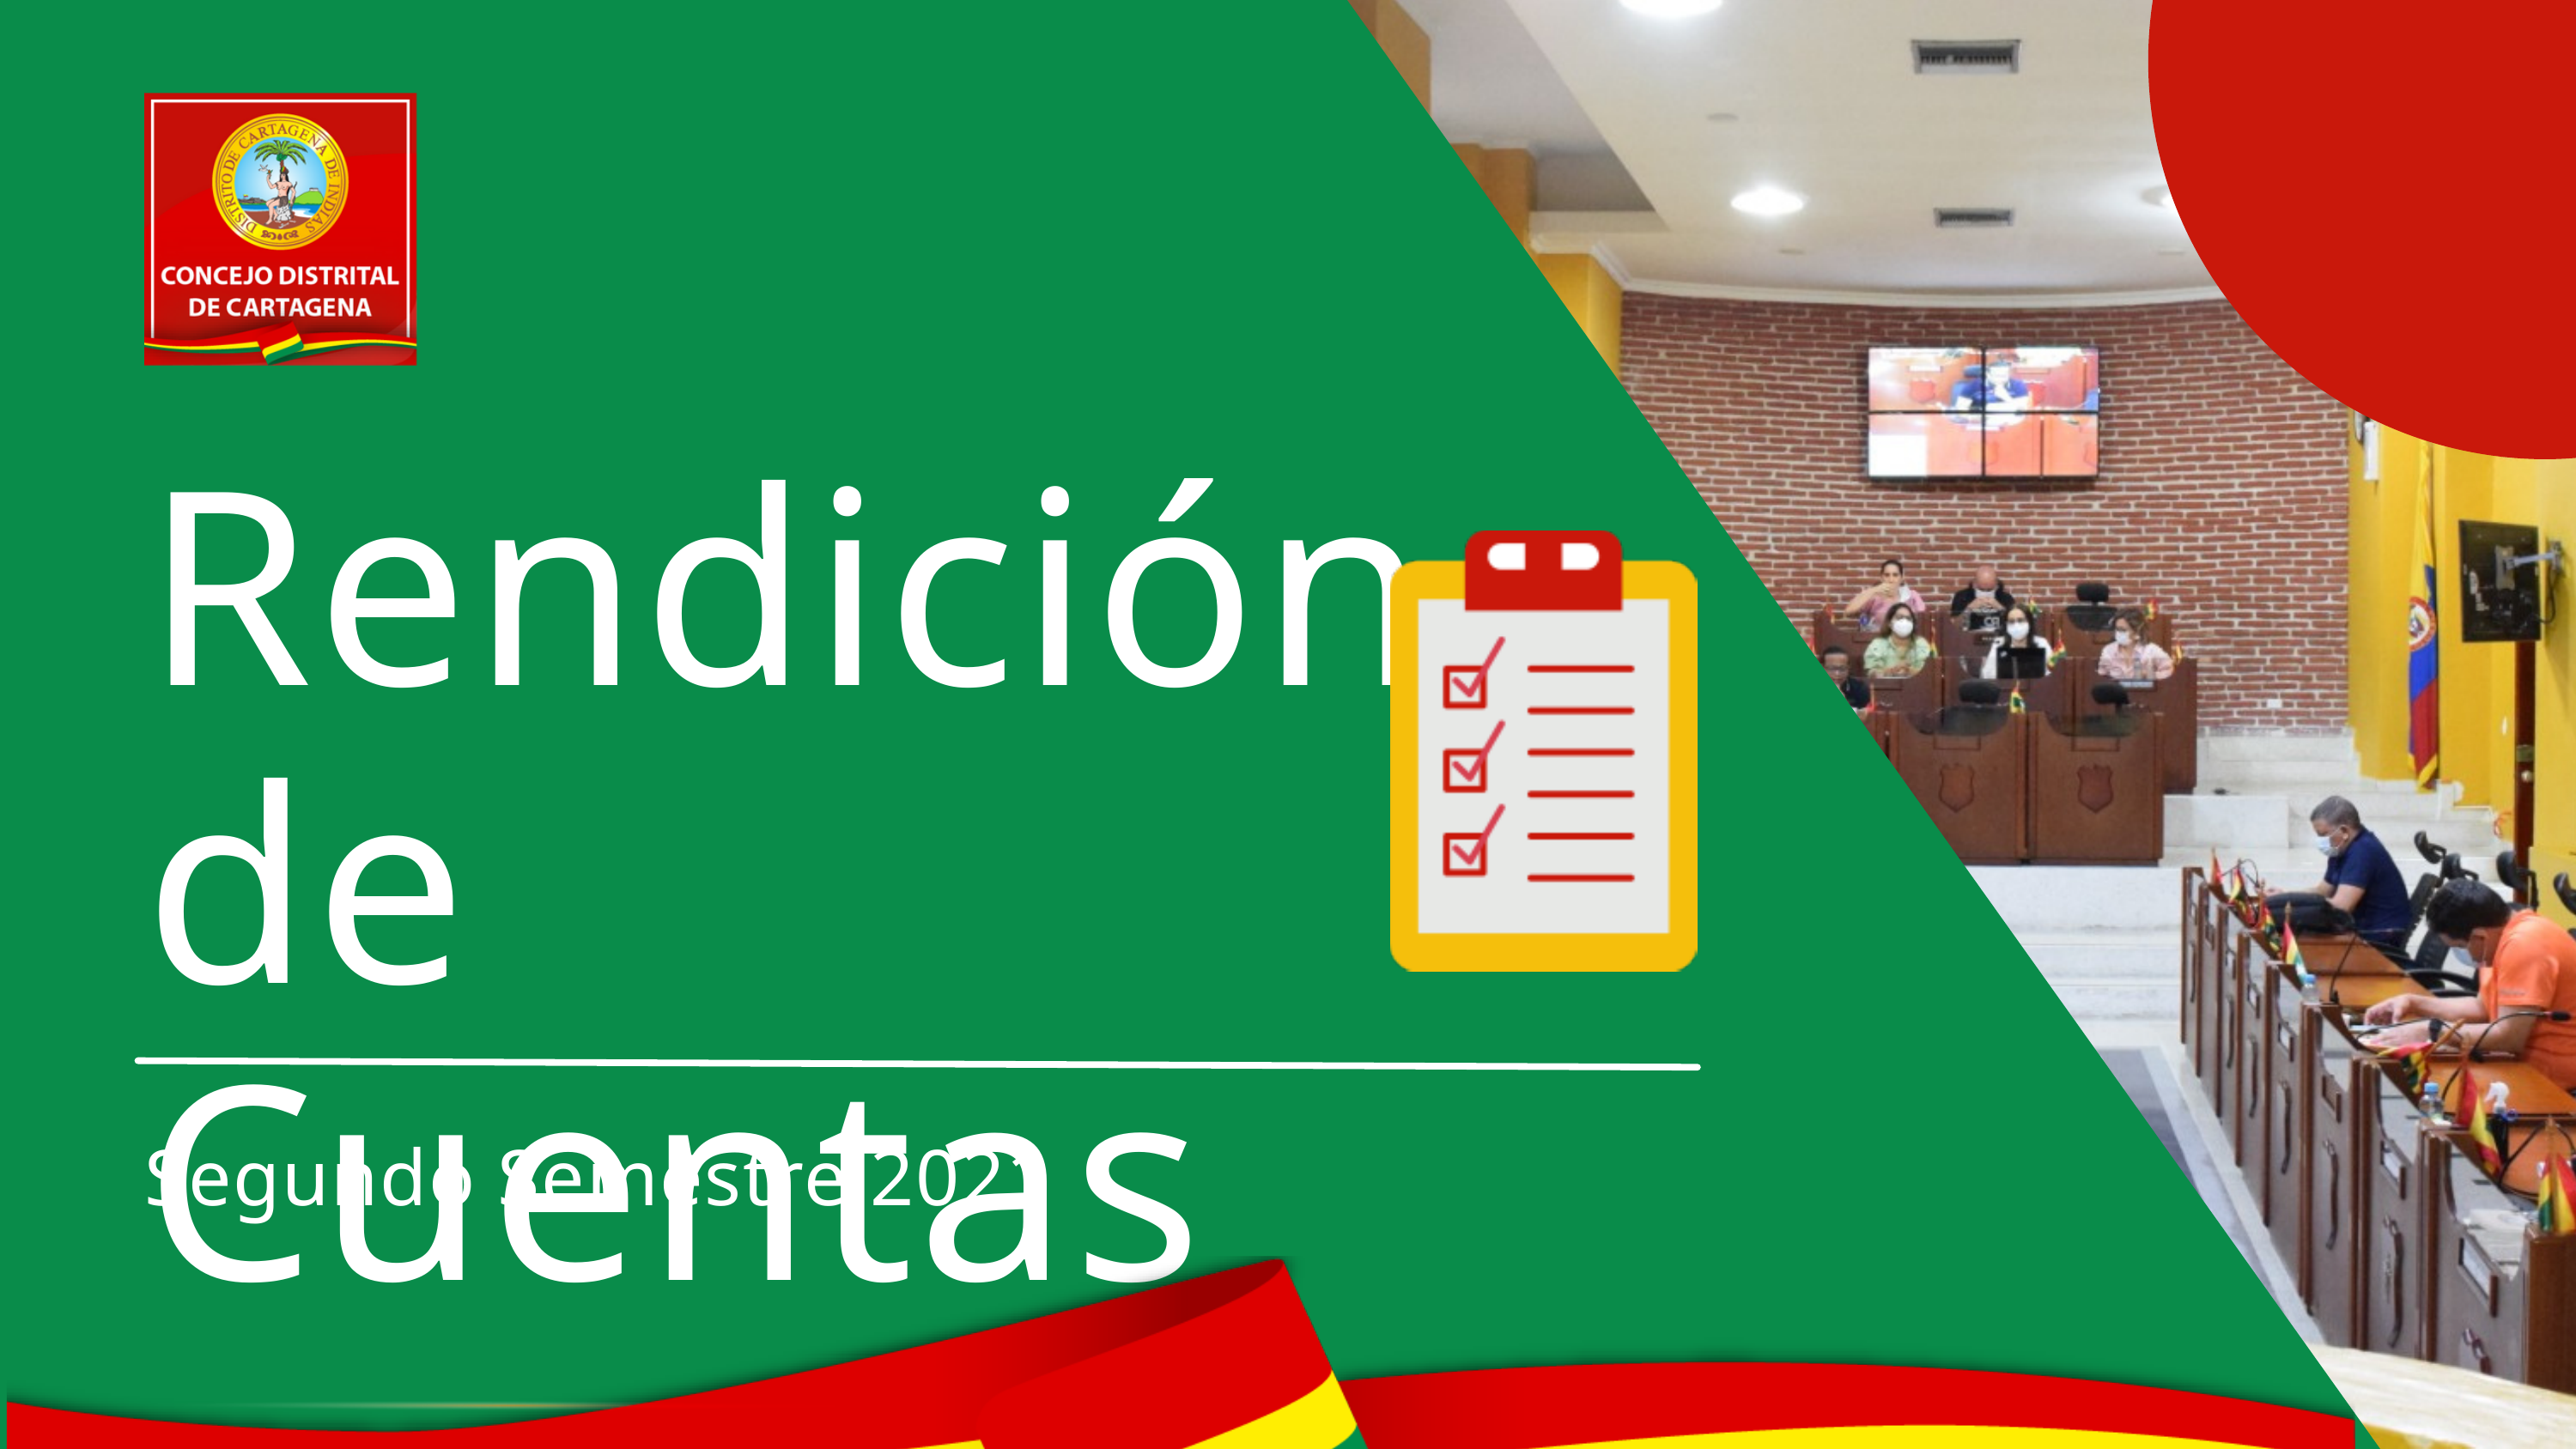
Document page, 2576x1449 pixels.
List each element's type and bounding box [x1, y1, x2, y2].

picture [144, 93, 417, 366]
text_box [144, 428, 1517, 1216]
picture [6, 0, 2576, 1449]
text_box [0, 0, 1285, 1449]
text_box [2146, 0, 2576, 460]
